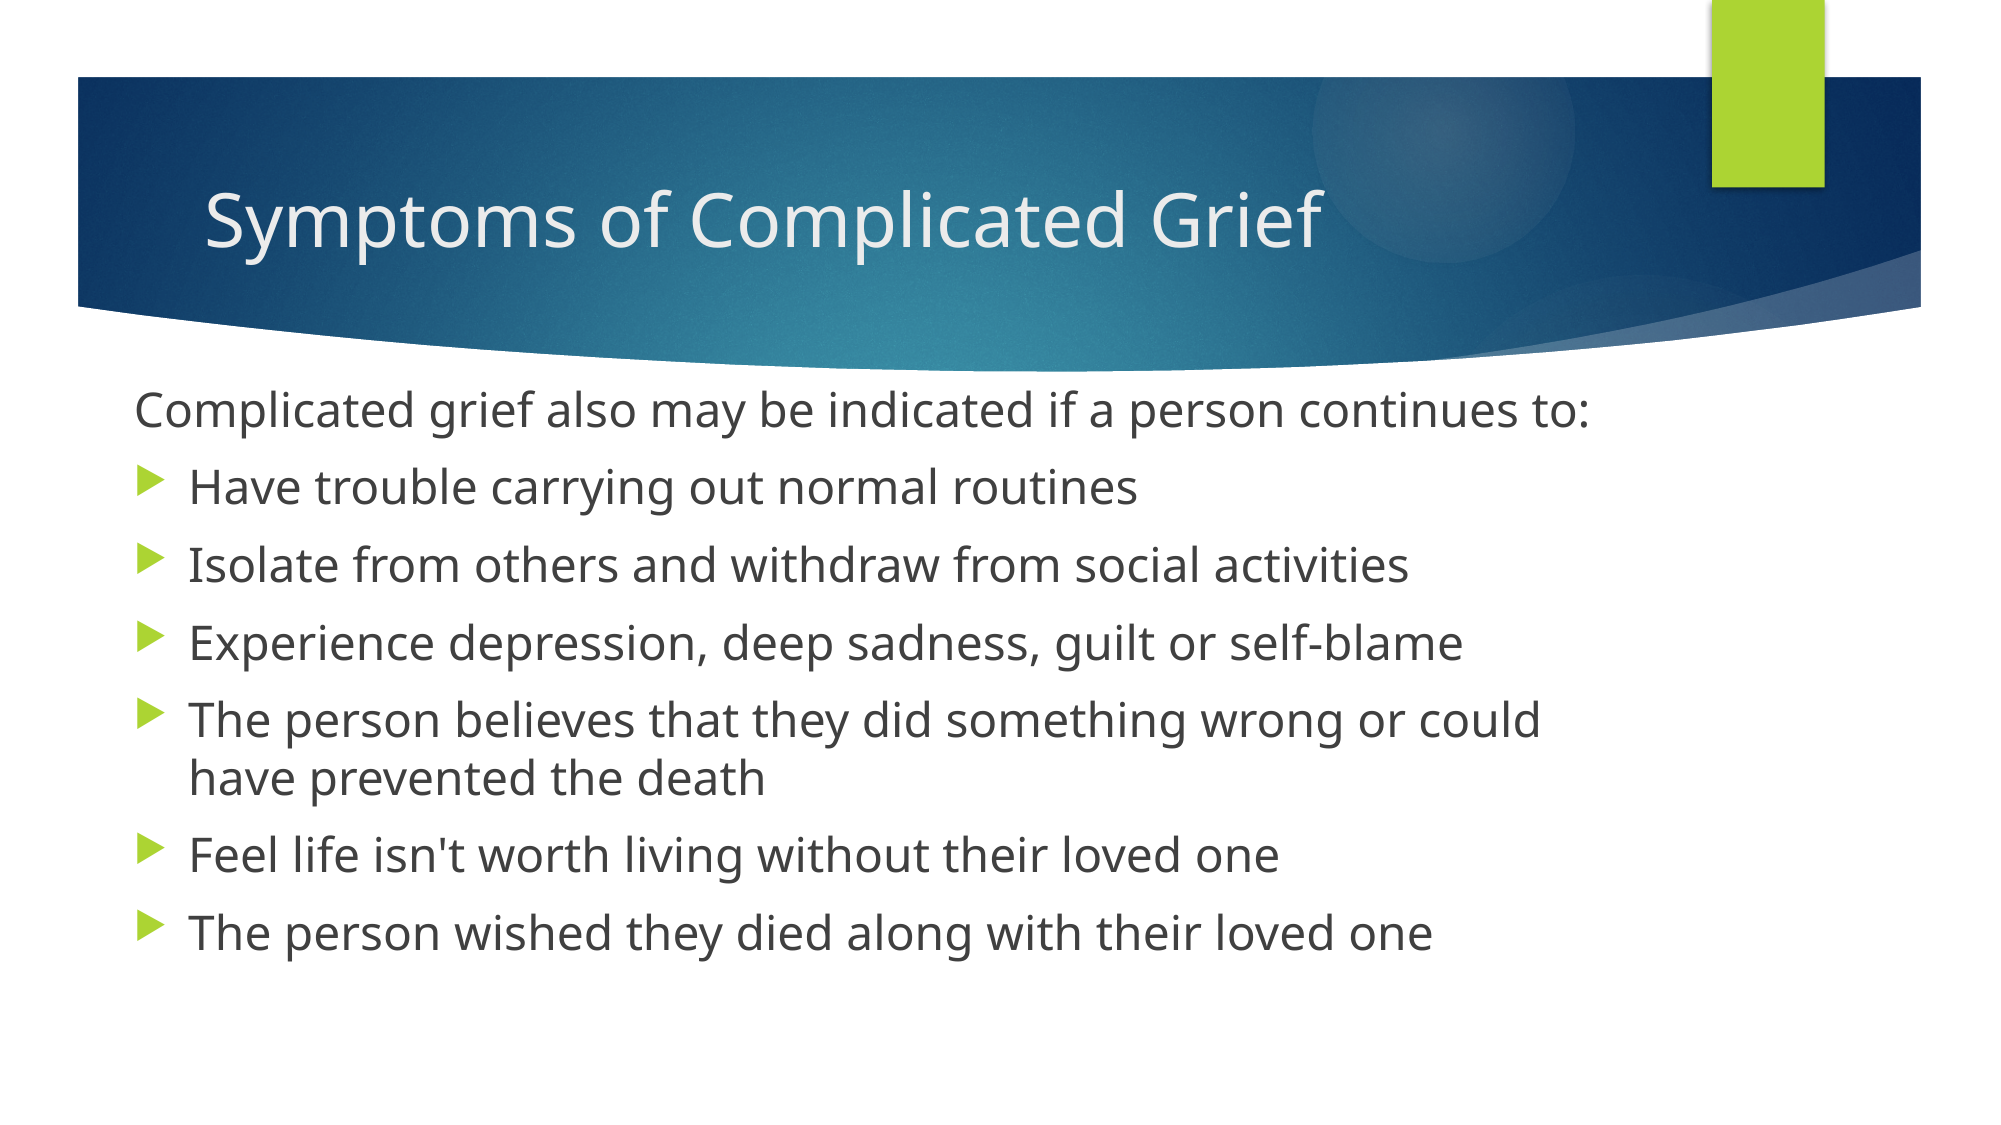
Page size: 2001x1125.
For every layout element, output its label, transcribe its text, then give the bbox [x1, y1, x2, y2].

list Complicated grief also may be indicated if a person continues to: Have trouble carrying out normal routines Isolate from others and withdraw from social activities Experience depression, deep sadness, guilt or self-blame The person believes that they did something wrong or could have prevented the death Feel life isn't worth living without their loved one The person wished they died along with their loved one [119, 372, 1627, 1012]
title Symptoms of Complicated Grief [189, 159, 1627, 276]
